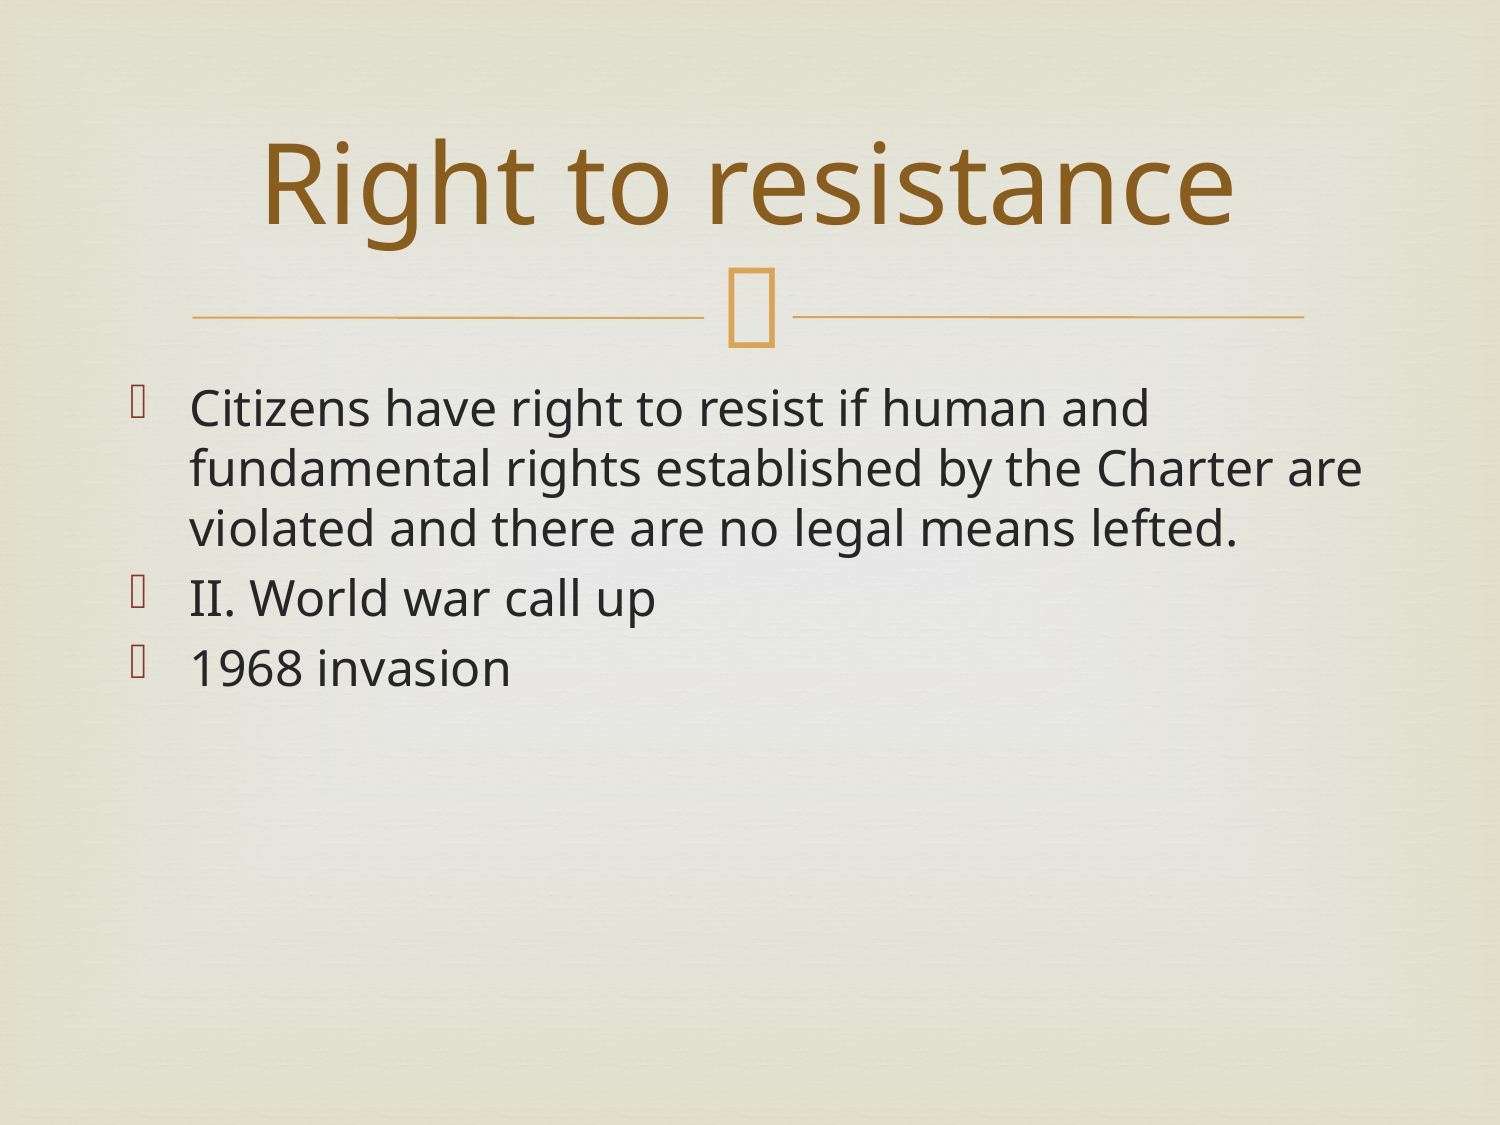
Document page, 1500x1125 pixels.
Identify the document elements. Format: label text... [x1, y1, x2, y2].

title Right to resistance [112, 93, 1386, 267]
list Citizens have right to resist if human and fundamental rights established by the Charter are violated and there are no legal means lefted. II. World war call up 1968 invasion [114, 368, 1386, 1005]
